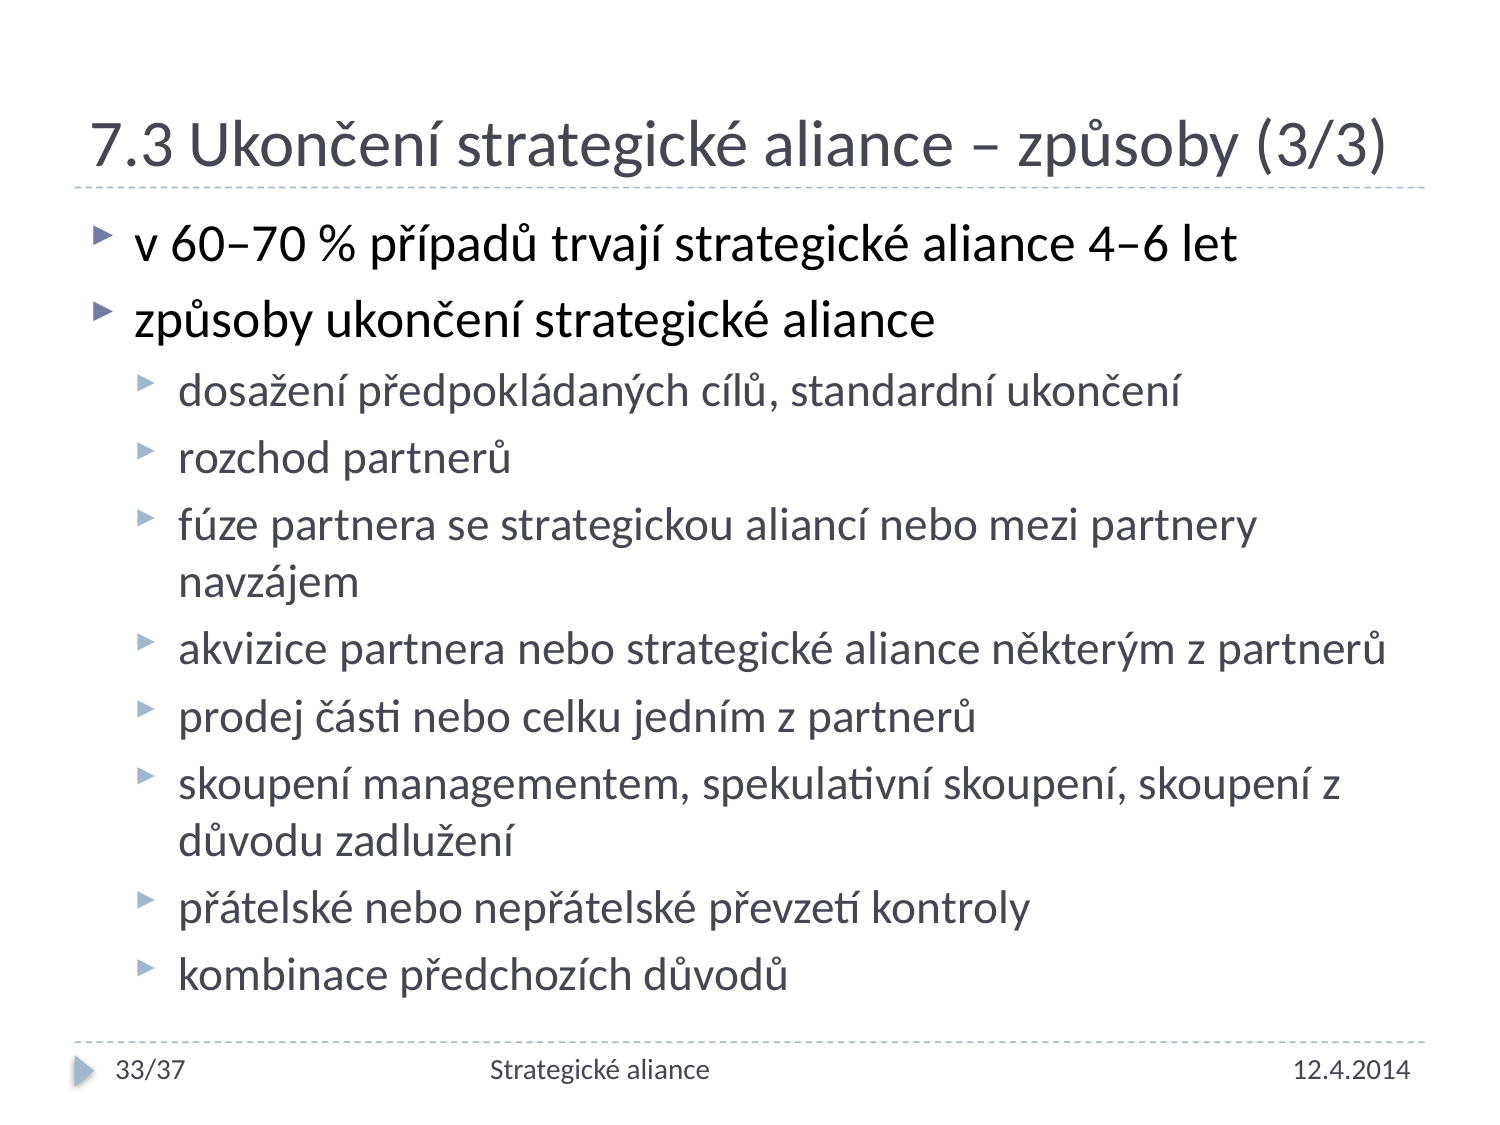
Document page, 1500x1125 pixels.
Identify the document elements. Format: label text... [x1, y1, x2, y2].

list v 60–70 % případů trvají strategické aliance 4–6 let způsoby ukončení strategické aliance dosažení předpokládaných cílů, standardní ukončení rozchod partnerů fúze partnera se strategickou aliancí nebo mezi partnery navzájem akvizice partnera nebo strategické aliance některým z partnerů prodej části nebo celku jedním z partnerů skoupení managementem, spekulativní skoupení, skoupení z důvodu zadlužení přátelské nebo nepřátelské převzetí kontroly kombinace předchozích důvodů [75, 200, 1425, 1010]
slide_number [1051, 1042, 1426, 1103]
title 7.3 Ukončení strategické aliance – způsoby (3/3) [75, 24, 1425, 188]
slide_number 33/37 [100, 1042, 426, 1103]
footer Strategické aliance [475, 1042, 1051, 1103]
